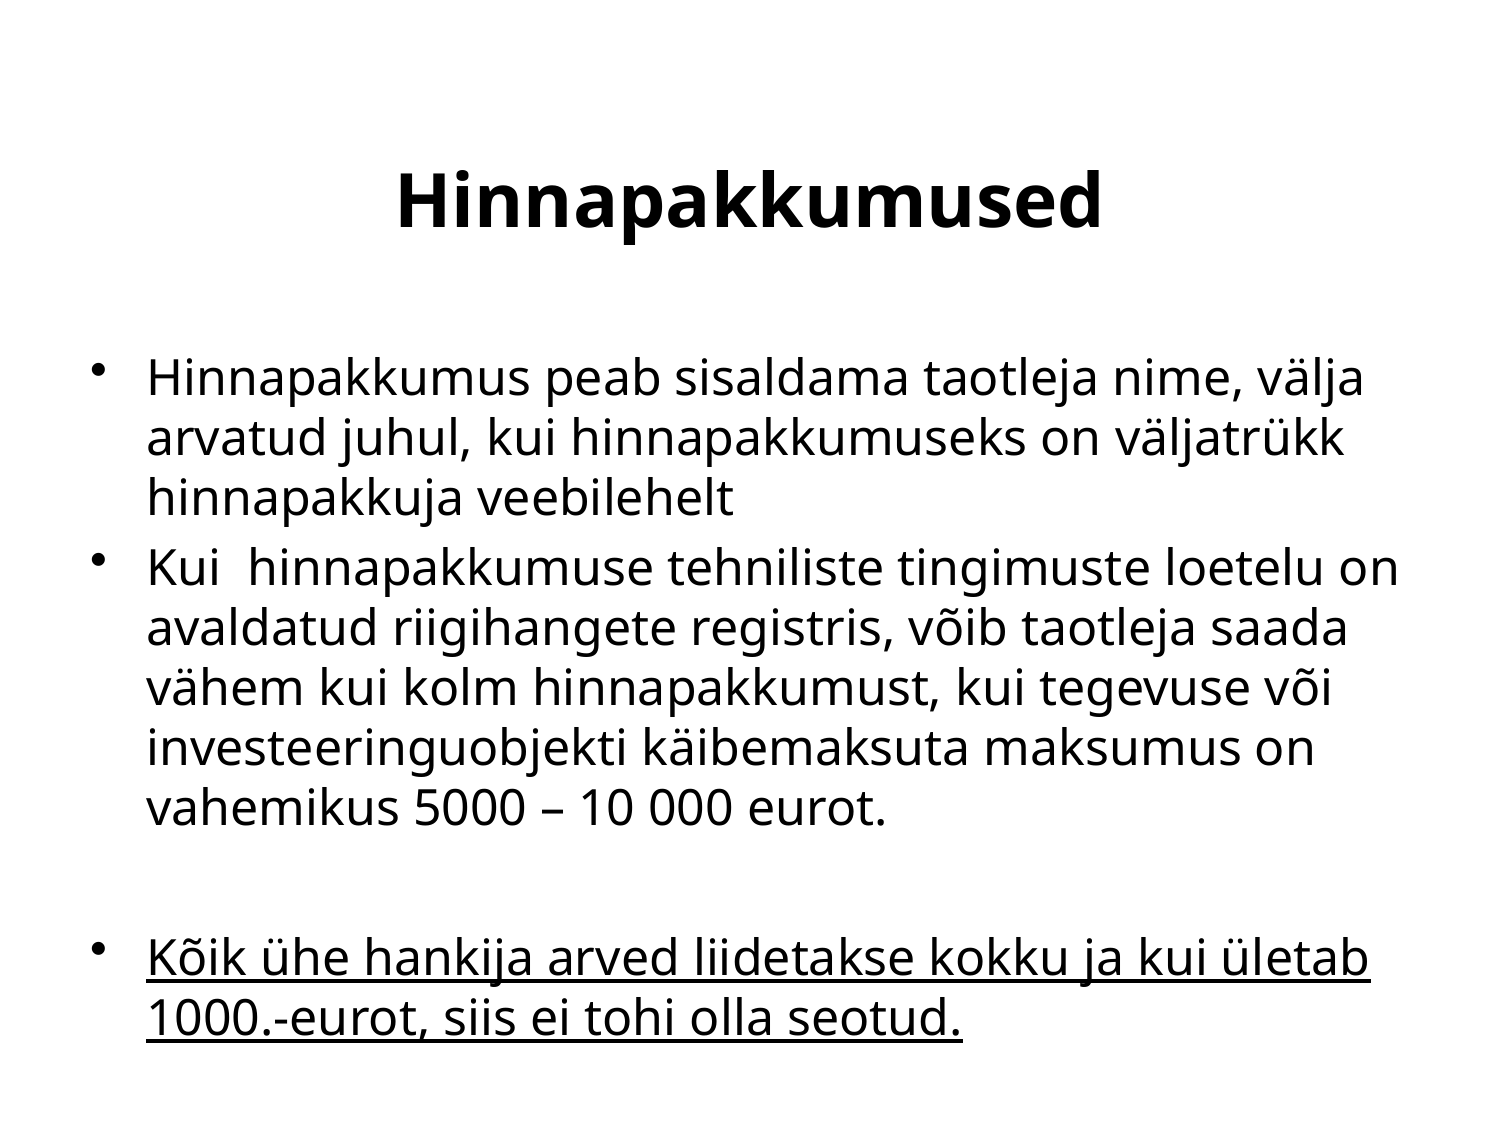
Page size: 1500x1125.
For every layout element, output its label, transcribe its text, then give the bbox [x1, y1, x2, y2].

list Hinnapakkumus peab sisaldama taotleja nime, välja arvatud juhul, kui hinnapakkumuseks on väljatrükk hinnapakkuja veebilehelt Kui hinnapakkumuse tehniliste tingimuste loetelu on avaldatud riigihangete registris, võib taotleja saada vähem kui kolm hinnapakkumust, kui tegevuse või investeeringuobjekti käibemaksuta maksumus on vahemikus 5000 – 10 000 eurot. Kõik ühe hankija arved liidetakse kokku ja kui ületab 1000.-eurot, siis ei tohi olla seotud. [75, 338, 1425, 1071]
title Hinnapakkumused [75, 103, 1425, 291]
